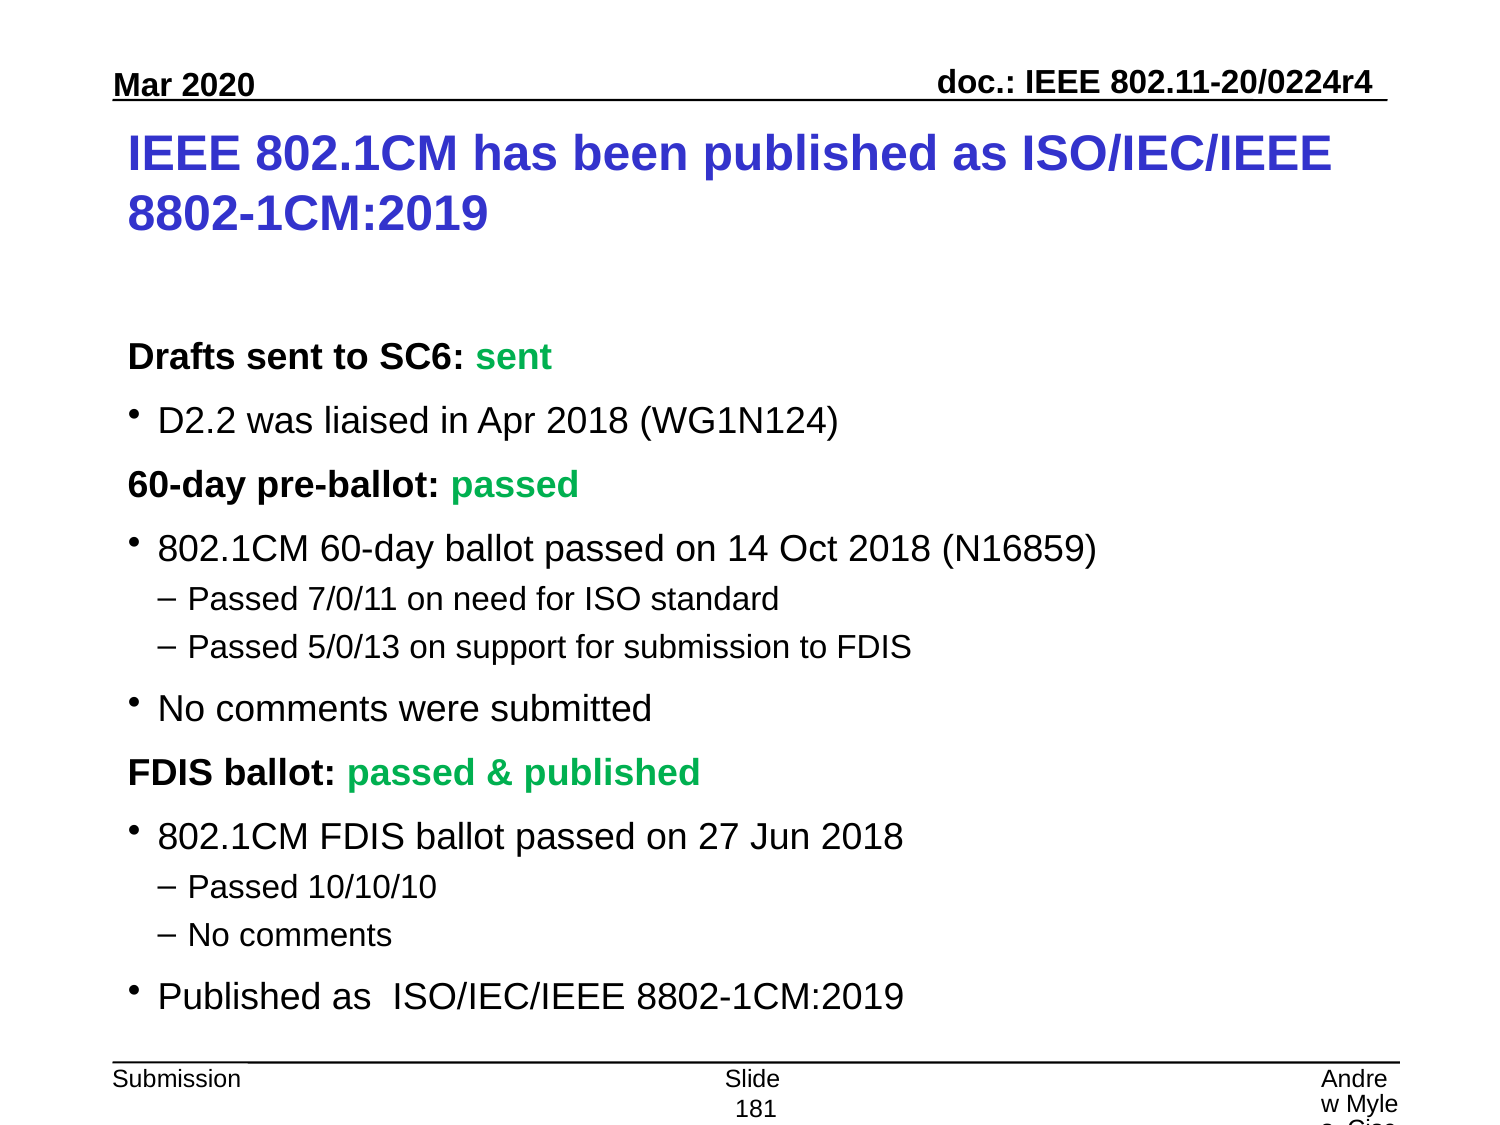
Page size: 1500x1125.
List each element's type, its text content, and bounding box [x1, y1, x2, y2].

list Drafts sent to SC6: sent D2.2 was liaised in Apr 2018 (WG1N124) 60-day pre-ballot: passed 802.1CM 60-day ballot passed on 14 Oct 2018 (N16859) Passed 7/0/11 on need for ISO standard Passed 5/0/13 on support for submission to FDIS No comments were submitted FDIS ballot: passed & published 802.1CM FDIS ballot passed on 27 Jun 2018 Passed 10/10/10 No comments Published as ISO/IEC/IEEE 8802-1CM:2019 [112, 324, 1388, 1000]
slide_number Slide 181 [709, 1061, 803, 1093]
title IEEE 802.1CM has been published as ISO/IEC/IEEE 8802-1CM:2019 [112, 112, 1388, 288]
footer Andrew Myles, Cisco [1320, 1061, 1402, 1093]
